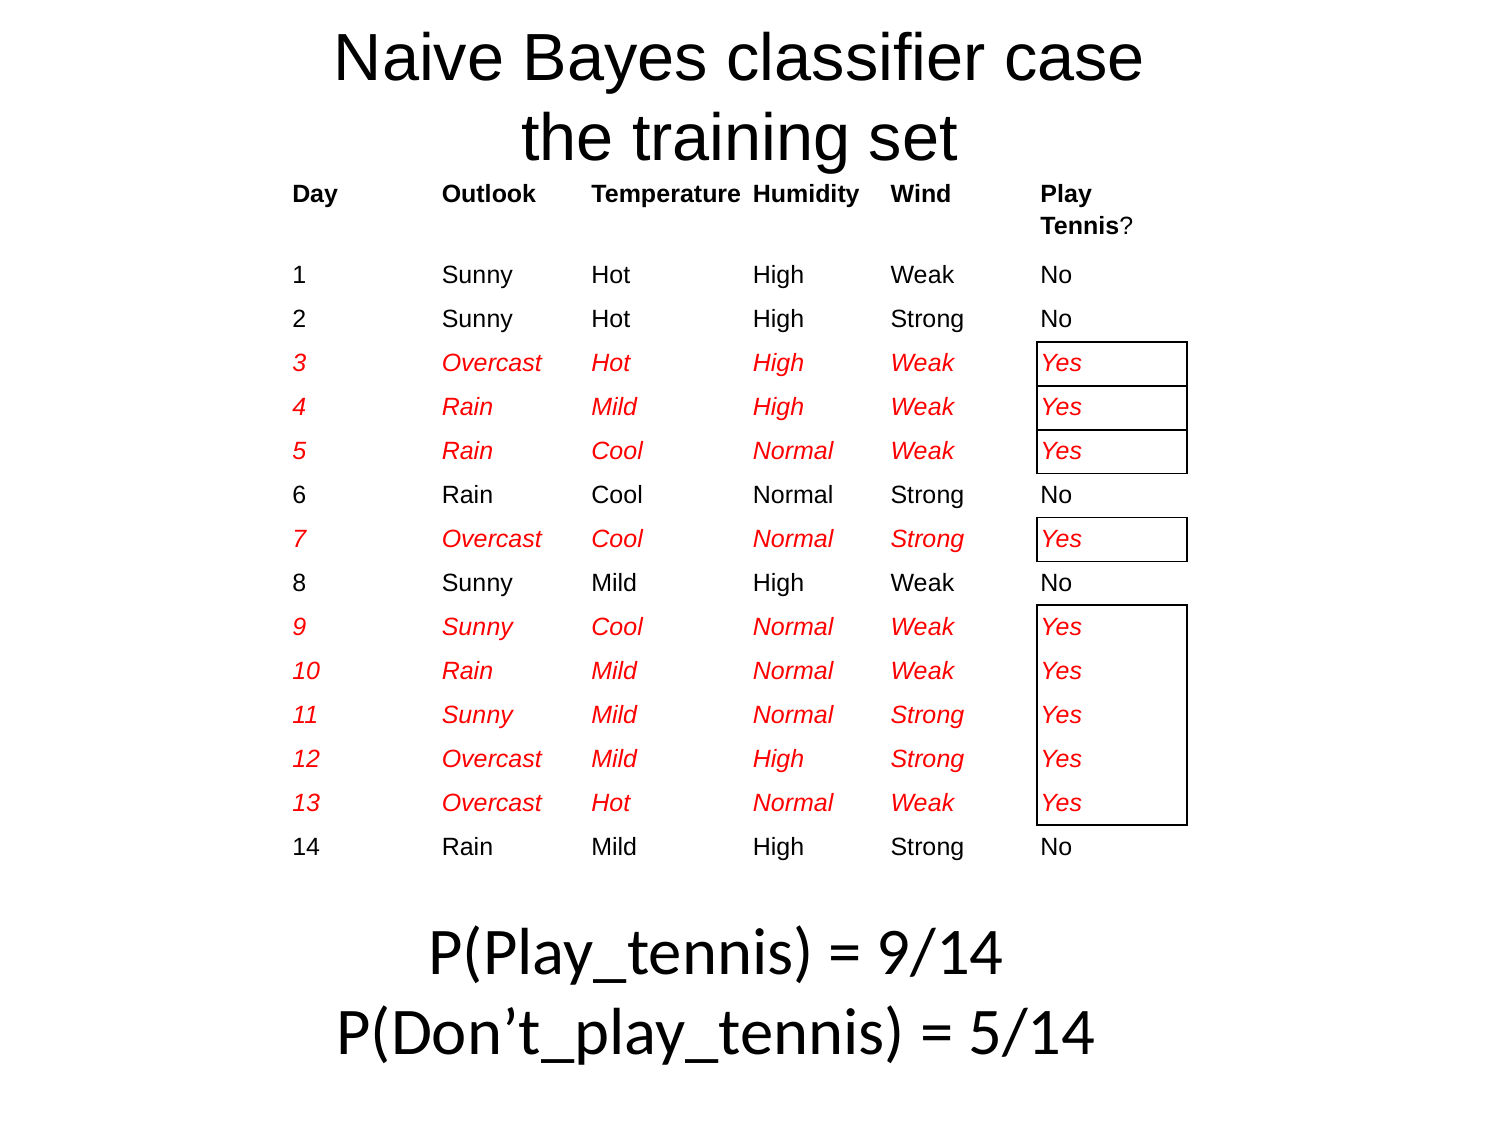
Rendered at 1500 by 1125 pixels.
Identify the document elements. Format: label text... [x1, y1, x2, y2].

table_cell Normal [750, 649, 888, 693]
table_header Humidity [750, 173, 888, 254]
table_cell 4 [289, 386, 439, 430]
table_cell Sunny [439, 298, 588, 342]
table_cell Weak [888, 605, 1036, 649]
table_cell Rain [439, 825, 588, 869]
table_cell 14 [289, 825, 439, 869]
table_cell 1 [289, 254, 439, 298]
table_cell Overcast [439, 737, 588, 781]
table_cell Weak [888, 649, 1036, 693]
table_cell No [1037, 254, 1187, 298]
table_cell Hot [588, 254, 750, 298]
table_header Wind [888, 173, 1037, 254]
table_cell Normal [750, 474, 888, 517]
table_cell Normal [750, 781, 888, 825]
table_cell Sunny [439, 693, 588, 737]
table_cell Strong [888, 737, 1036, 781]
table_cell Mild [588, 825, 750, 869]
table_cell High [750, 737, 888, 781]
table_cell Cool [588, 430, 750, 474]
table_cell Overcast [439, 517, 588, 561]
table_cell 9 [289, 605, 439, 649]
table_cell 8 [289, 561, 439, 605]
table_cell Sunny [439, 254, 588, 298]
table_cell 2 [289, 298, 439, 342]
table_cell 12 [289, 737, 439, 781]
table_cell Hot [588, 298, 750, 342]
table_cell No [1037, 562, 1187, 604]
table_cell High [750, 561, 888, 605]
table_cell 7 [289, 517, 439, 561]
table_cell Strong [888, 474, 1037, 517]
table_cell Hot [588, 342, 750, 386]
table_cell No [1037, 474, 1187, 517]
table_cell 10 [289, 649, 439, 693]
table_cell Weak [888, 254, 1037, 298]
table_cell Hot [588, 781, 750, 825]
table_cell Cool [588, 605, 750, 649]
table_cell Mild [588, 649, 750, 693]
table_cell Sunny [439, 561, 588, 605]
table_cell Weak [888, 386, 1036, 430]
table_cell High [750, 342, 888, 386]
table_cell Rain [439, 649, 588, 693]
table_cell Mild [588, 386, 750, 430]
table_cell 5 [289, 430, 439, 474]
table_cell Strong [888, 298, 1037, 342]
table_cell Strong [888, 825, 1037, 869]
table_cell Overcast [439, 781, 588, 825]
table_cell Yes [1038, 781, 1186, 824]
table_cell High [750, 386, 888, 430]
table_cell Cool [588, 474, 750, 517]
table_cell Weak [888, 342, 1036, 386]
table_cell Normal [750, 517, 888, 561]
table_cell Yes [1038, 737, 1186, 781]
table_cell Yes [1038, 606, 1186, 649]
table_header Temperature [588, 173, 750, 254]
table_cell Normal [750, 693, 888, 737]
list P(Play_tennis) = 9/14 P(Don’t_play_tennis) = 5/14 [41, 916, 1392, 1106]
table_cell 3 [289, 342, 439, 386]
table_cell No [1037, 298, 1187, 341]
table_cell High [750, 825, 888, 869]
table_cell 6 [289, 474, 439, 517]
table_cell Strong [888, 517, 1036, 561]
table_cell No [1037, 826, 1187, 869]
table_cell Overcast [439, 342, 588, 386]
table_cell Mild [588, 561, 750, 605]
table_header Outlook [439, 173, 588, 254]
table_cell Mild [588, 693, 750, 737]
table_cell Sunny [439, 605, 588, 649]
table_cell High [750, 254, 888, 298]
table_cell Yes [1038, 387, 1186, 429]
table_cell Rain [439, 474, 588, 517]
table_header Day [289, 173, 439, 254]
table_cell Weak [888, 781, 1036, 825]
table_cell Yes [1038, 649, 1186, 693]
table_cell Yes [1038, 693, 1186, 737]
table_cell Yes [1038, 518, 1186, 561]
table_header Play Tennis? [1037, 173, 1187, 254]
table_cell Cool [588, 517, 750, 561]
table_cell High [750, 298, 888, 342]
title Naive Bayes classifier case the training set [64, 0, 1415, 188]
table_cell Mild [588, 737, 750, 781]
table_cell Weak [888, 561, 1037, 605]
table_cell Normal [750, 605, 888, 649]
table_cell Yes [1038, 343, 1186, 385]
table_cell Yes [1038, 431, 1186, 473]
table_cell Strong [888, 693, 1036, 737]
table_cell Rain [439, 386, 588, 430]
table_cell Rain [439, 430, 588, 474]
table_cell 11 [289, 693, 439, 737]
table_cell Normal [750, 430, 888, 474]
table_cell 13 [289, 781, 439, 825]
table_cell Weak [888, 430, 1036, 474]
